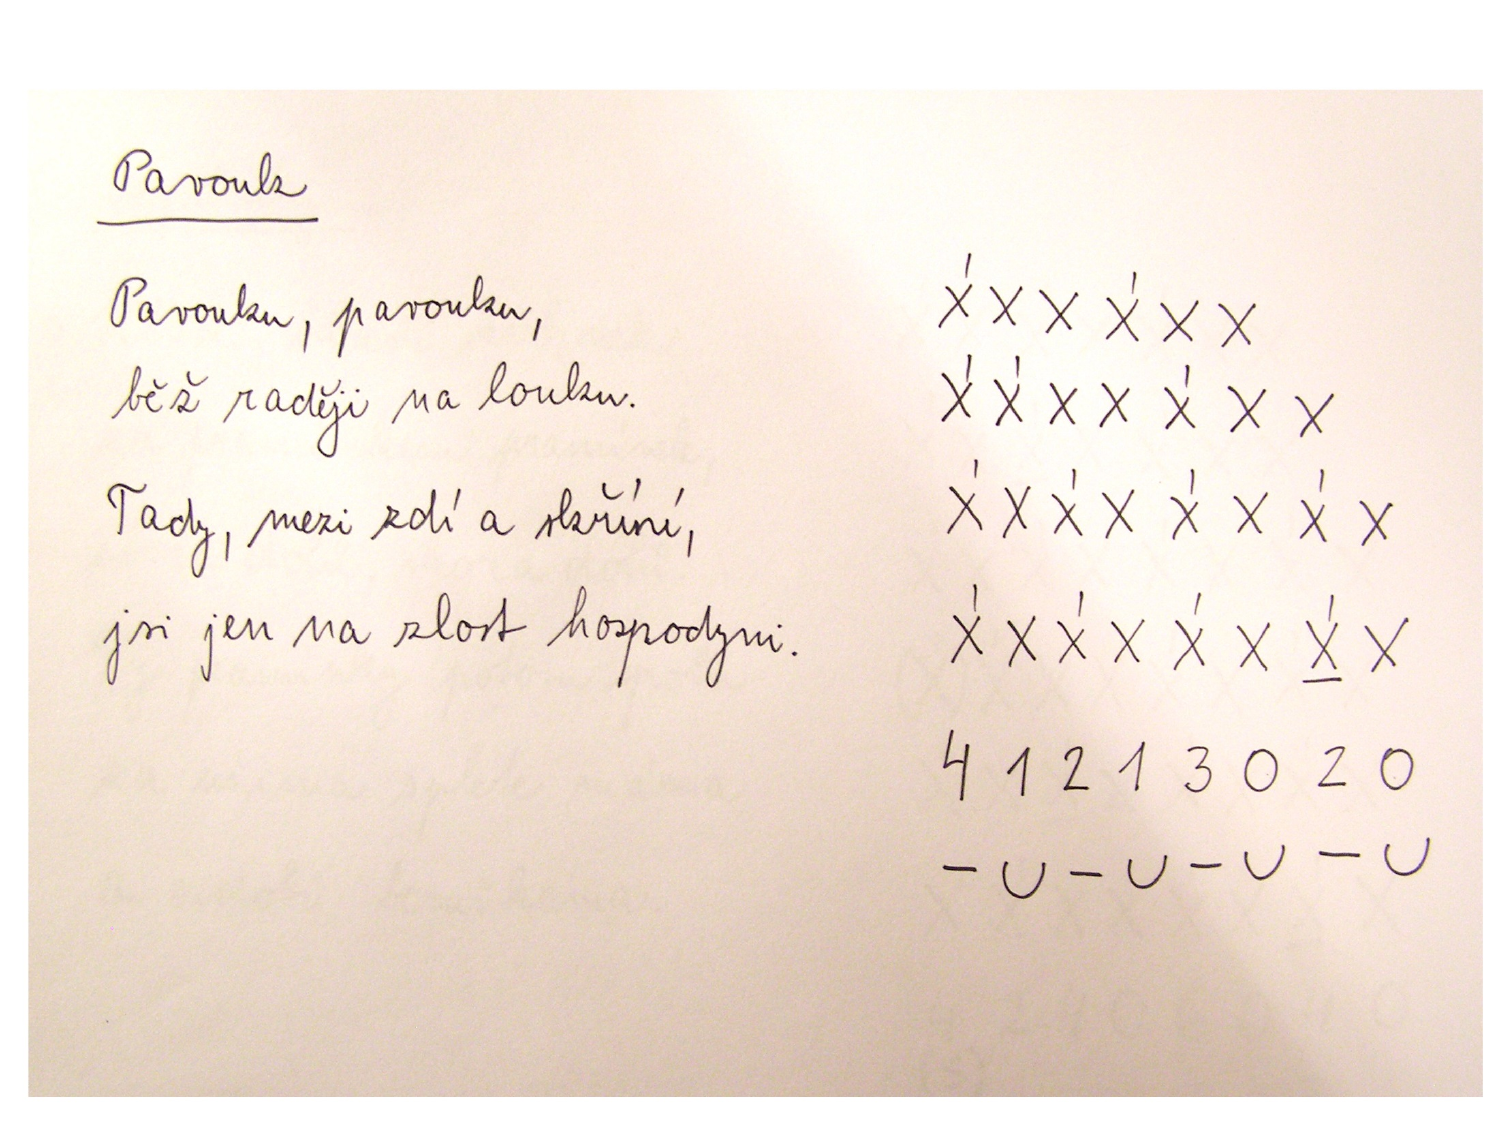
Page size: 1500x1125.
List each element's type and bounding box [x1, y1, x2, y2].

list [0, 66, 1498, 1125]
